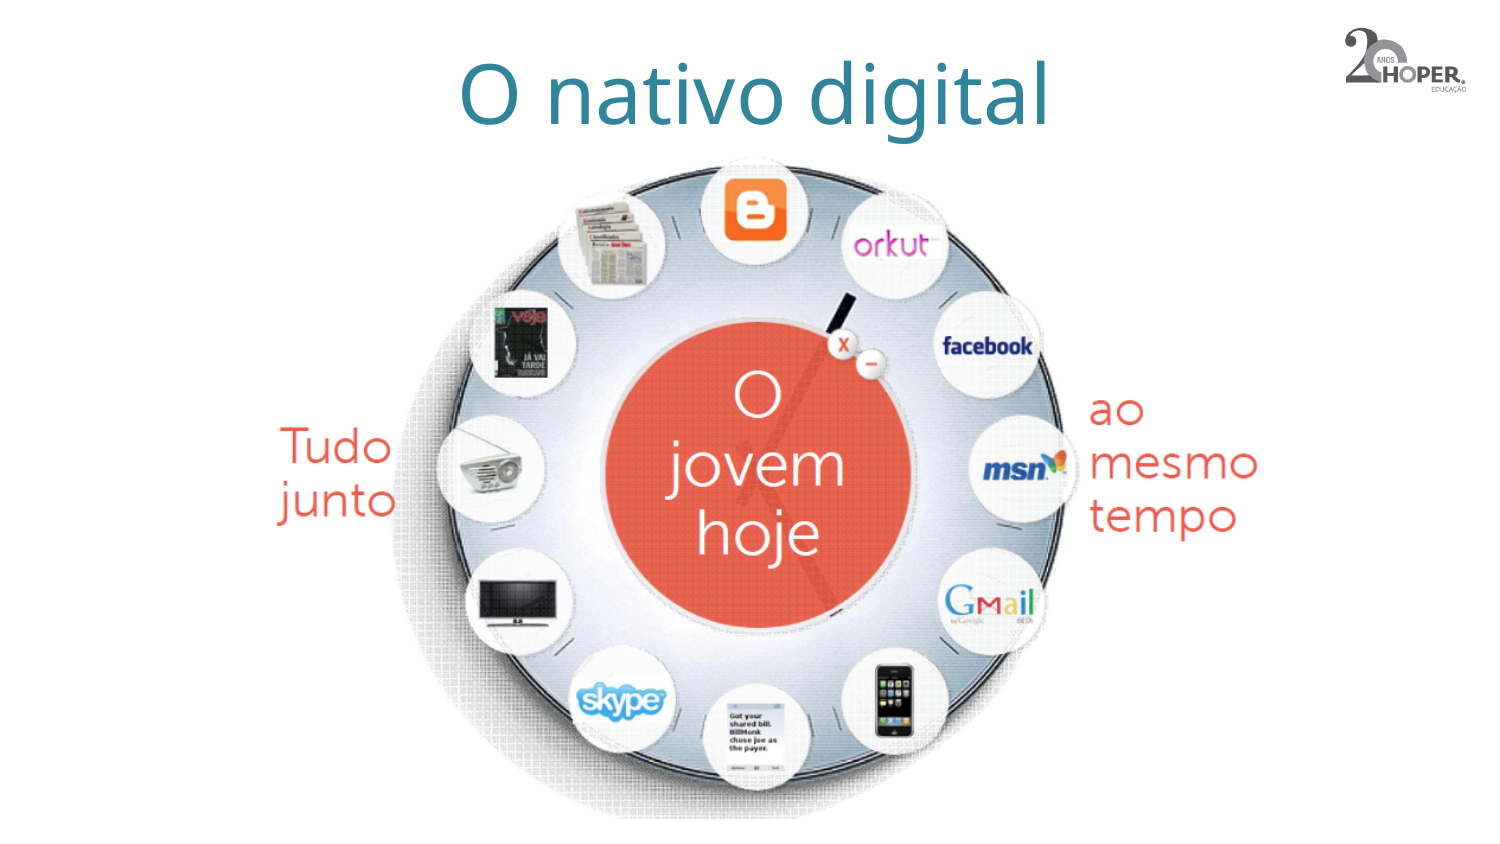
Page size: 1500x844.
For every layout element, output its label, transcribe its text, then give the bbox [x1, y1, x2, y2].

title O nativo digital [159, 33, 1350, 175]
picture [1328, 20, 1478, 105]
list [204, 149, 1296, 819]
